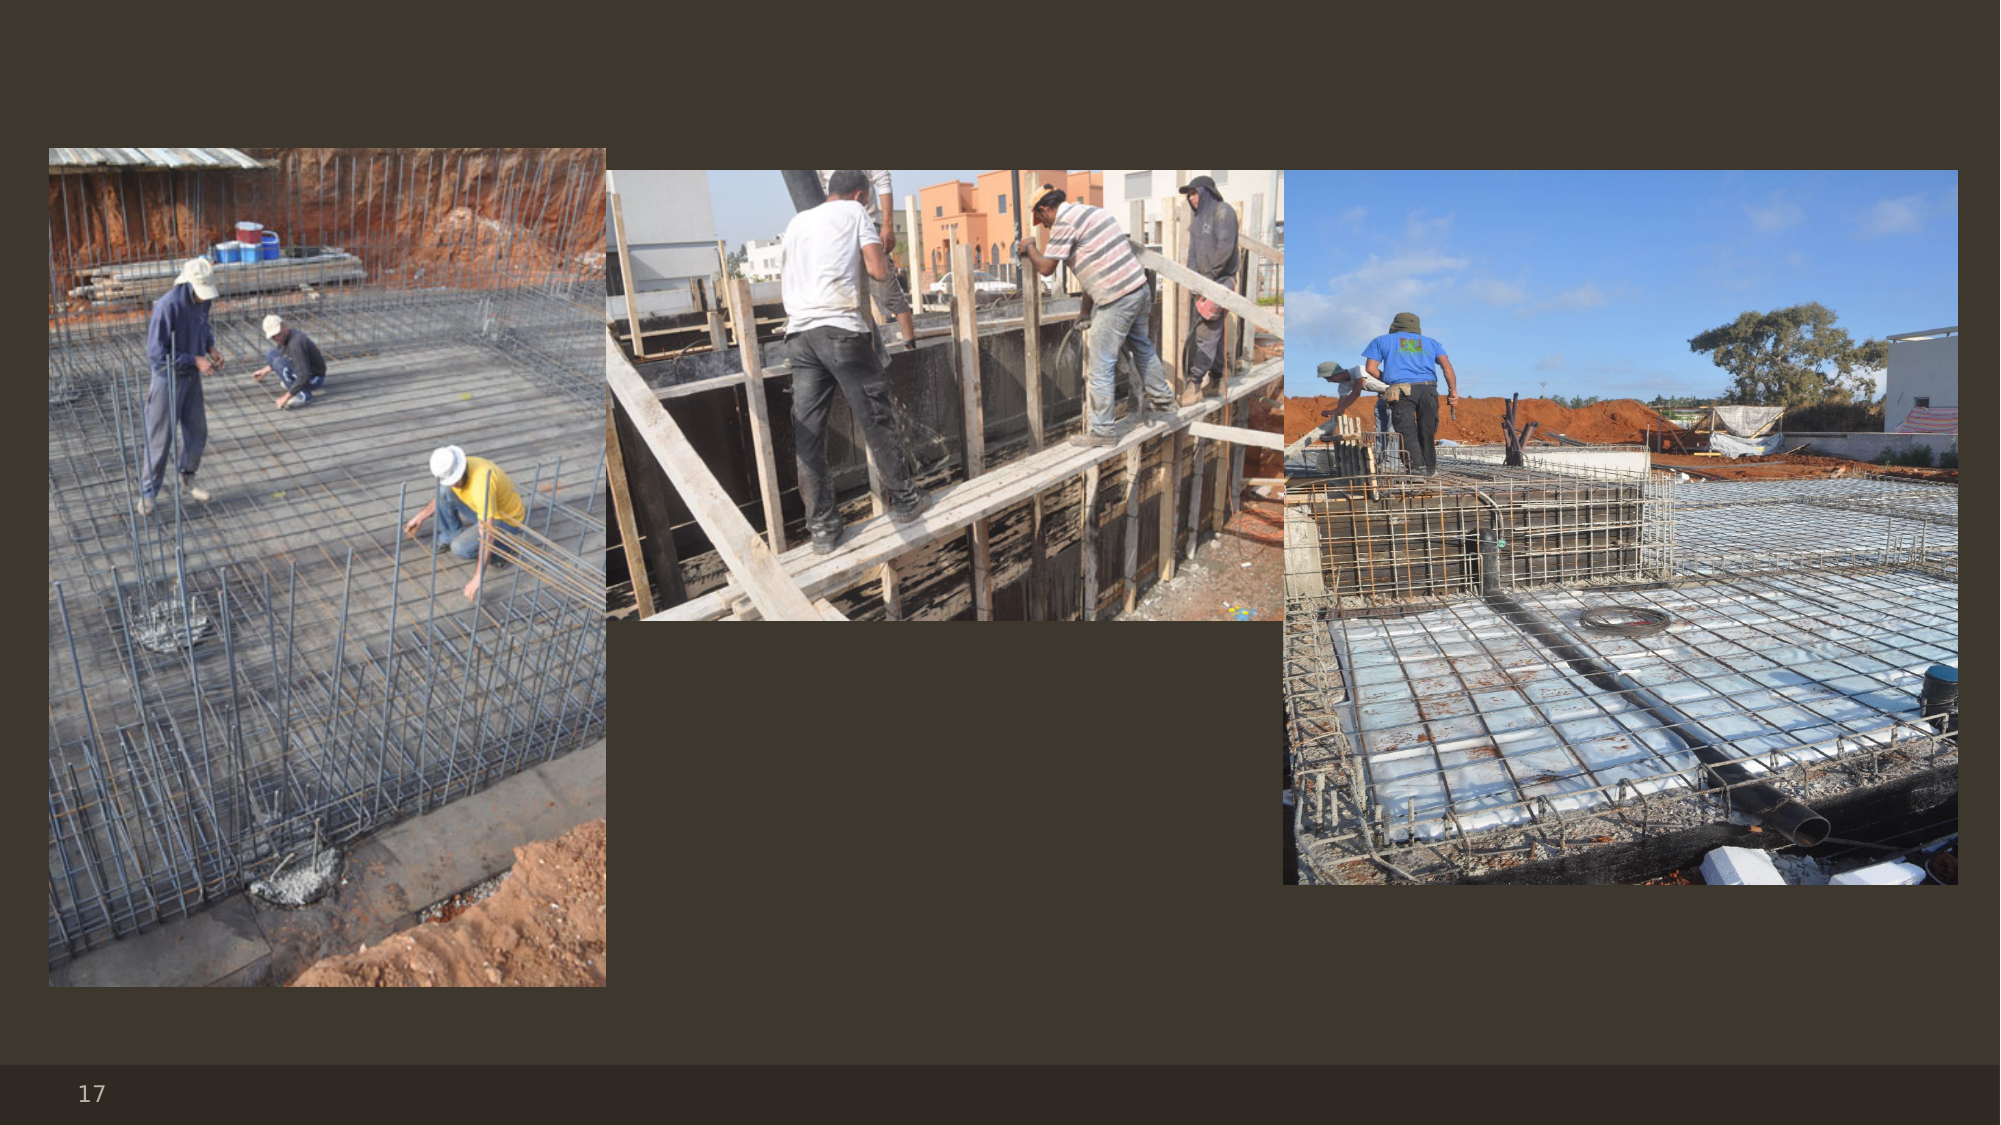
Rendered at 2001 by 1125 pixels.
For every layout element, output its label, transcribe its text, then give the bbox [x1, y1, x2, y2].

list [1283, 170, 1958, 885]
picture [49, 148, 1284, 987]
slide_number 17 [62, 1074, 136, 1113]
